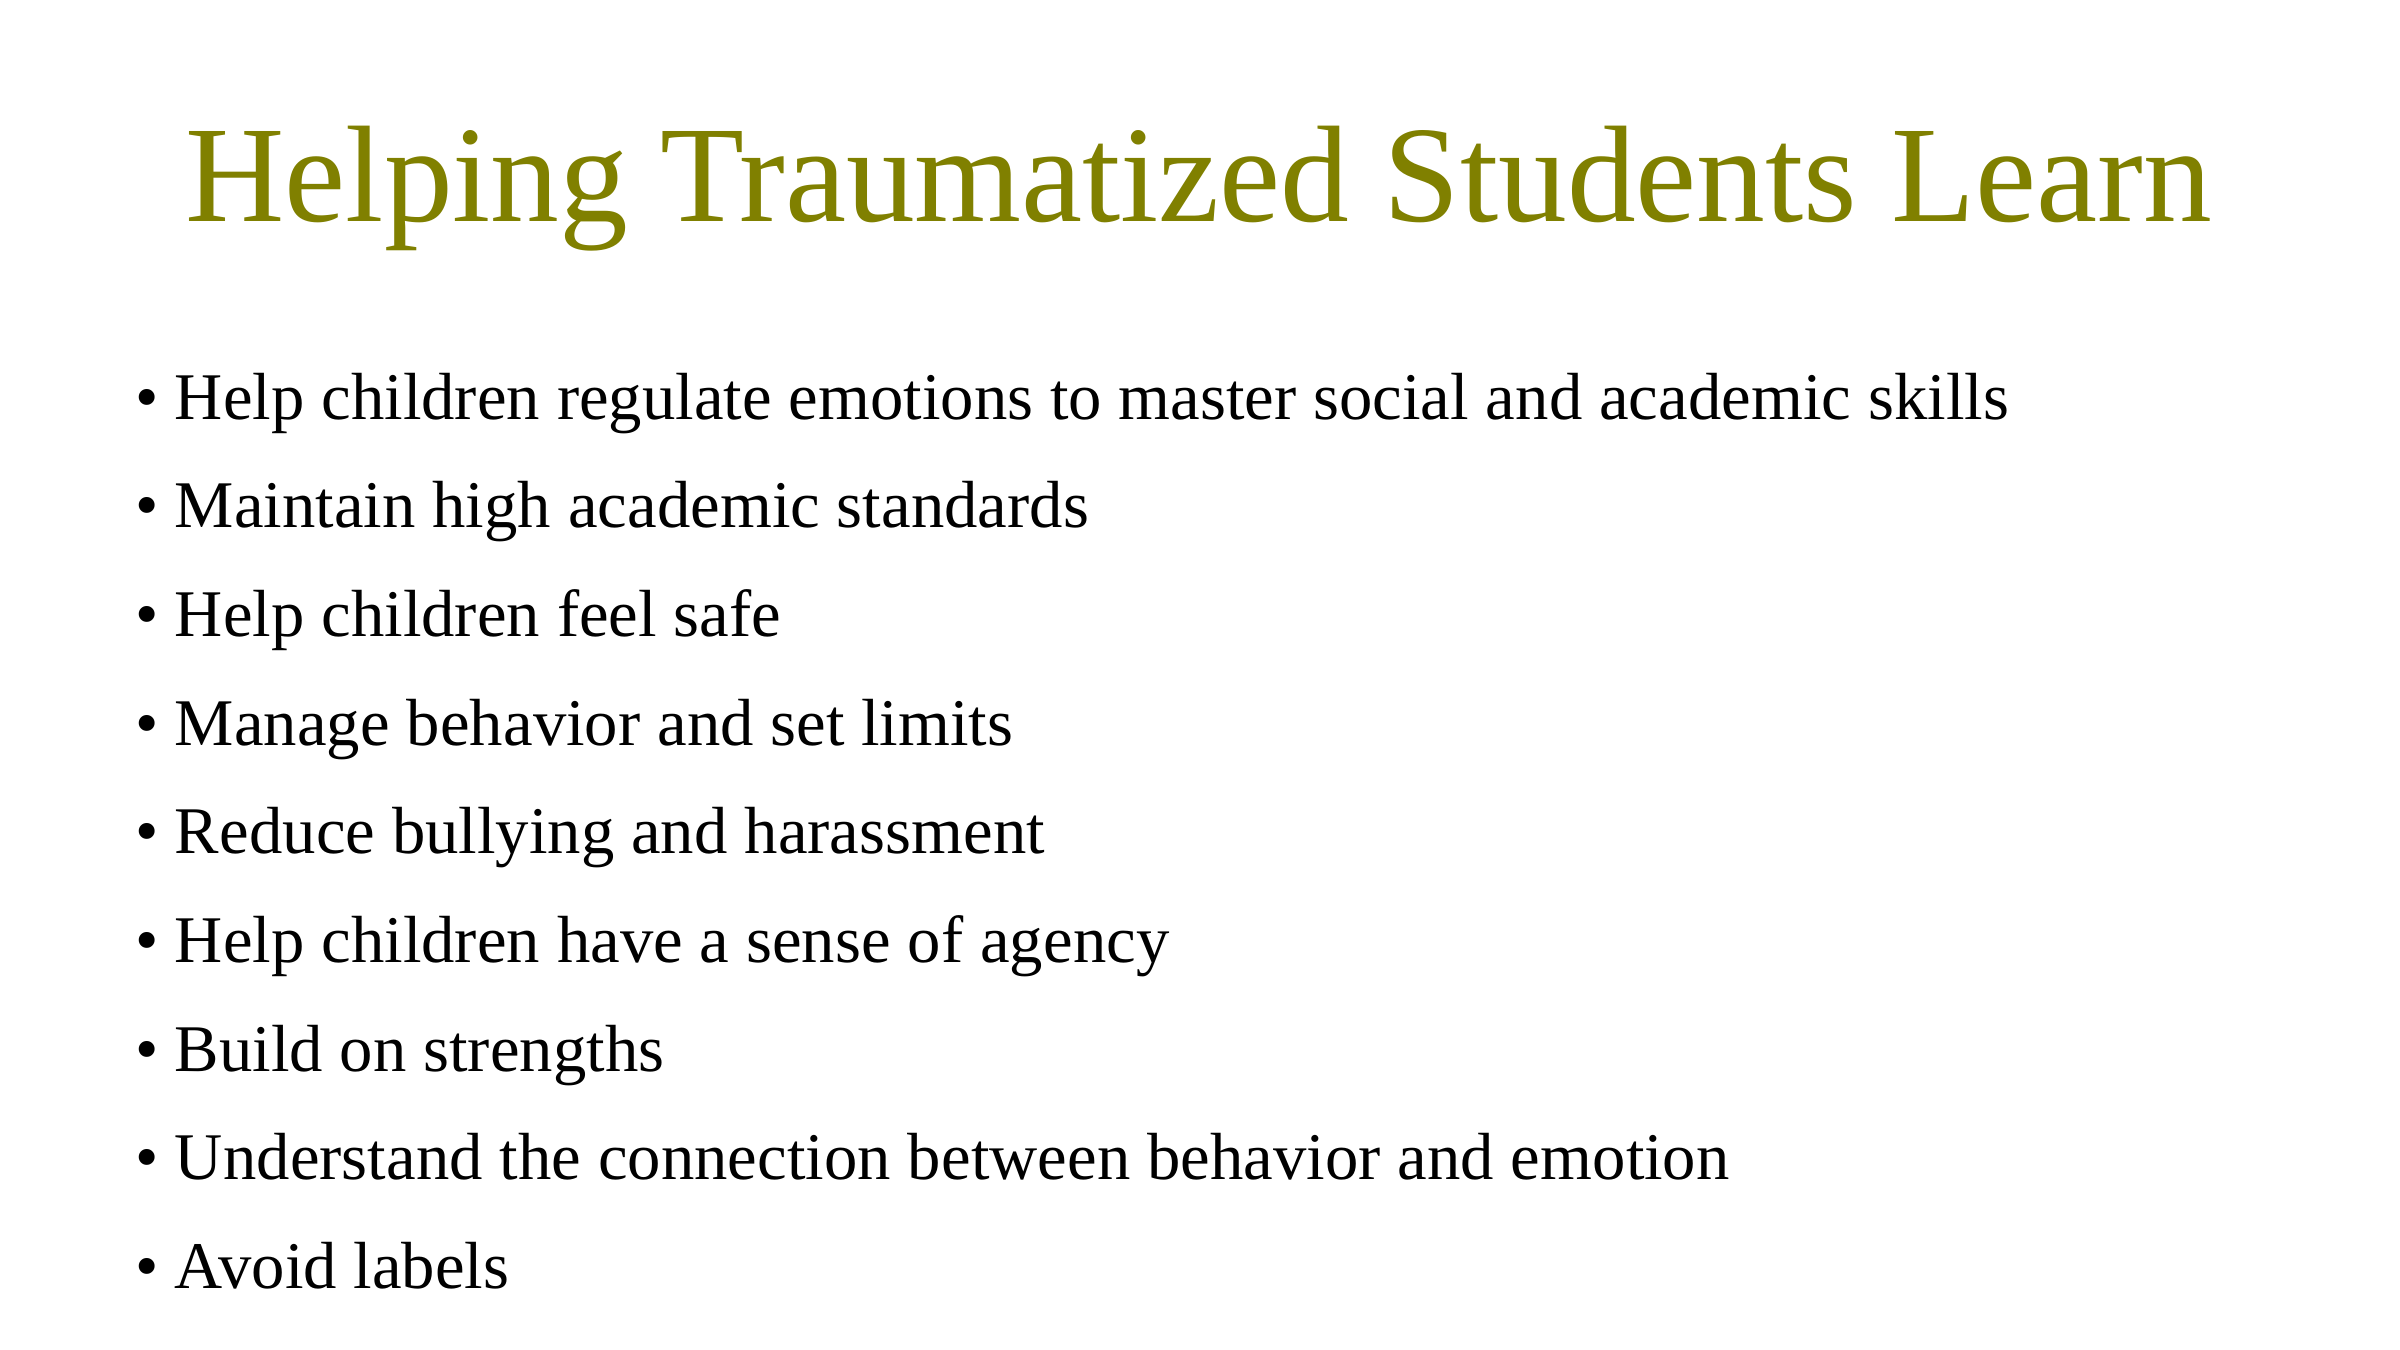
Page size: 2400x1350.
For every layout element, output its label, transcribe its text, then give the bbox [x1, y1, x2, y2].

title Helping Traumatized Students Learn [120, 54, 2280, 279]
list • Help children regulate emotions to master social and academic skills • Maintain high academic standards • Help children feel safe • Manage behavior and set limits • Reduce bullying and harassment • Help children have a sense of agency • Build on strengths • Understand the connection between behavior and emotion • Avoid labels [120, 325, 2280, 1312]
